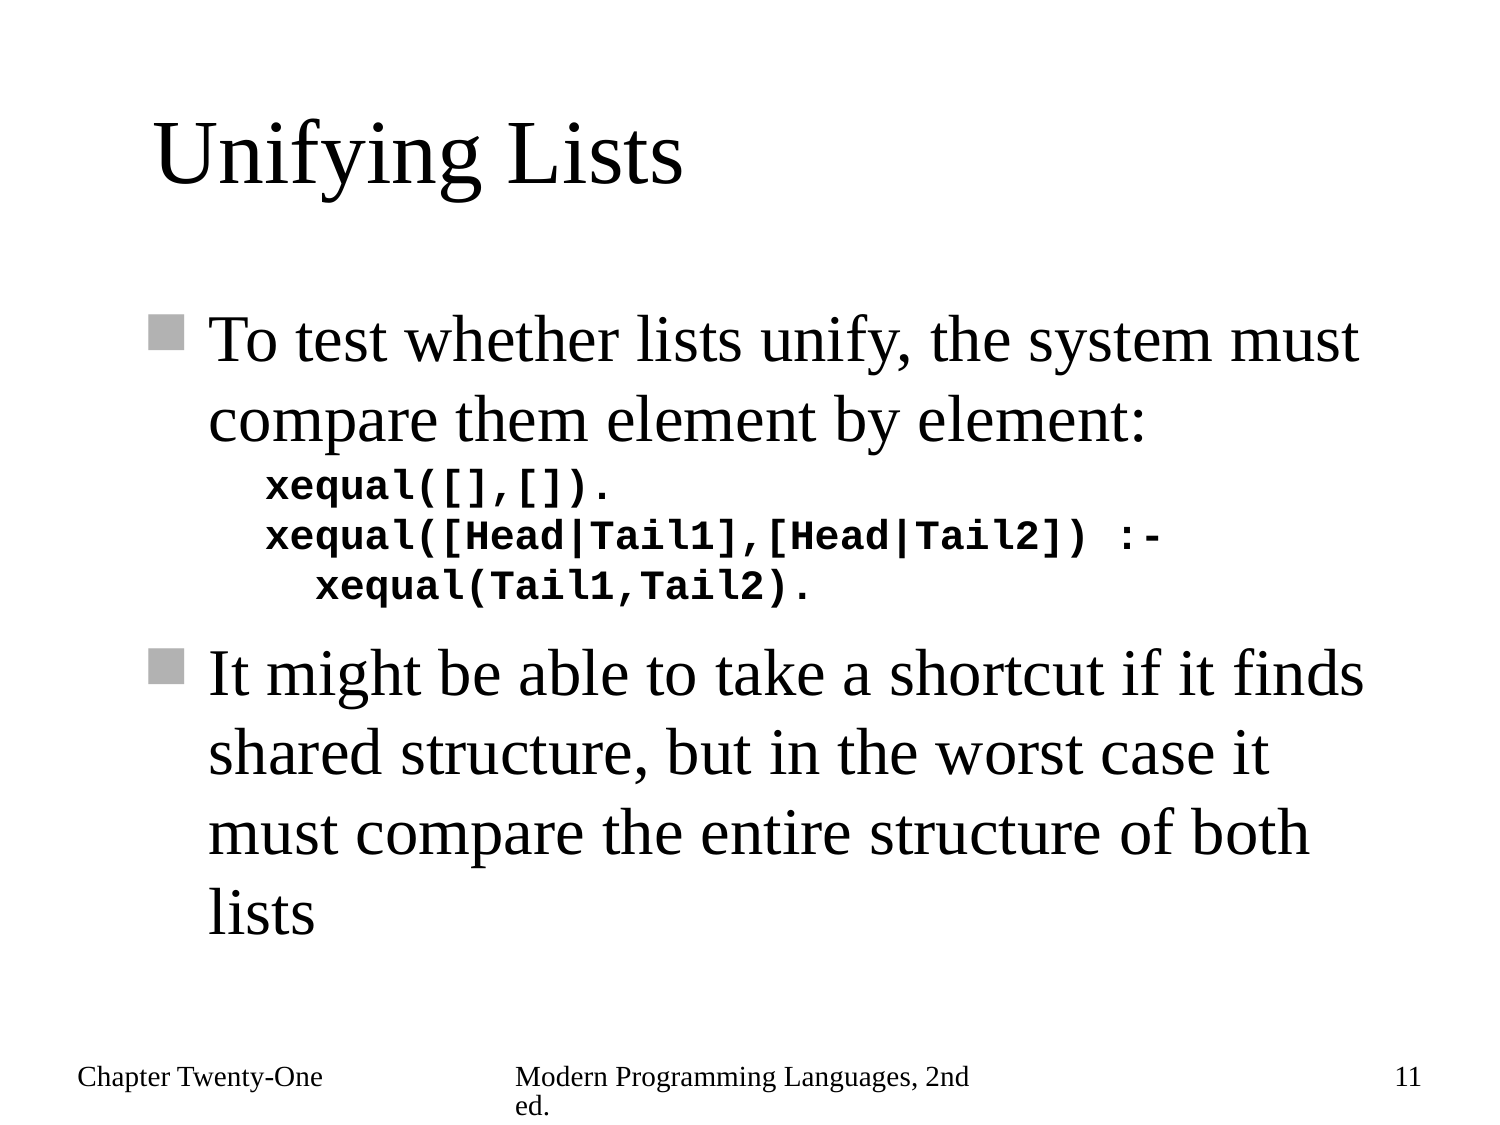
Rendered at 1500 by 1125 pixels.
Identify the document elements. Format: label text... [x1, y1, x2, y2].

title Unifying Lists [137, 56, 1413, 238]
footer Modern Programming Languages, 2nd ed. [499, 1036, 1001, 1113]
list To test whether lists unify, the system must compare them element by element: It might be able to take a shortcut if it finds shared structure, but in the worst case it must compare the entire structure of both lists [137, 287, 1413, 963]
slide_number Chapter Twenty-One [62, 1036, 401, 1113]
text_box xequal([],[]). xequal([Head|Tail1],[Head|Tail2]) :- xequal(Tail1,Tail2). [249, 450, 1400, 615]
slide_number 11 [1124, 1036, 1438, 1113]
